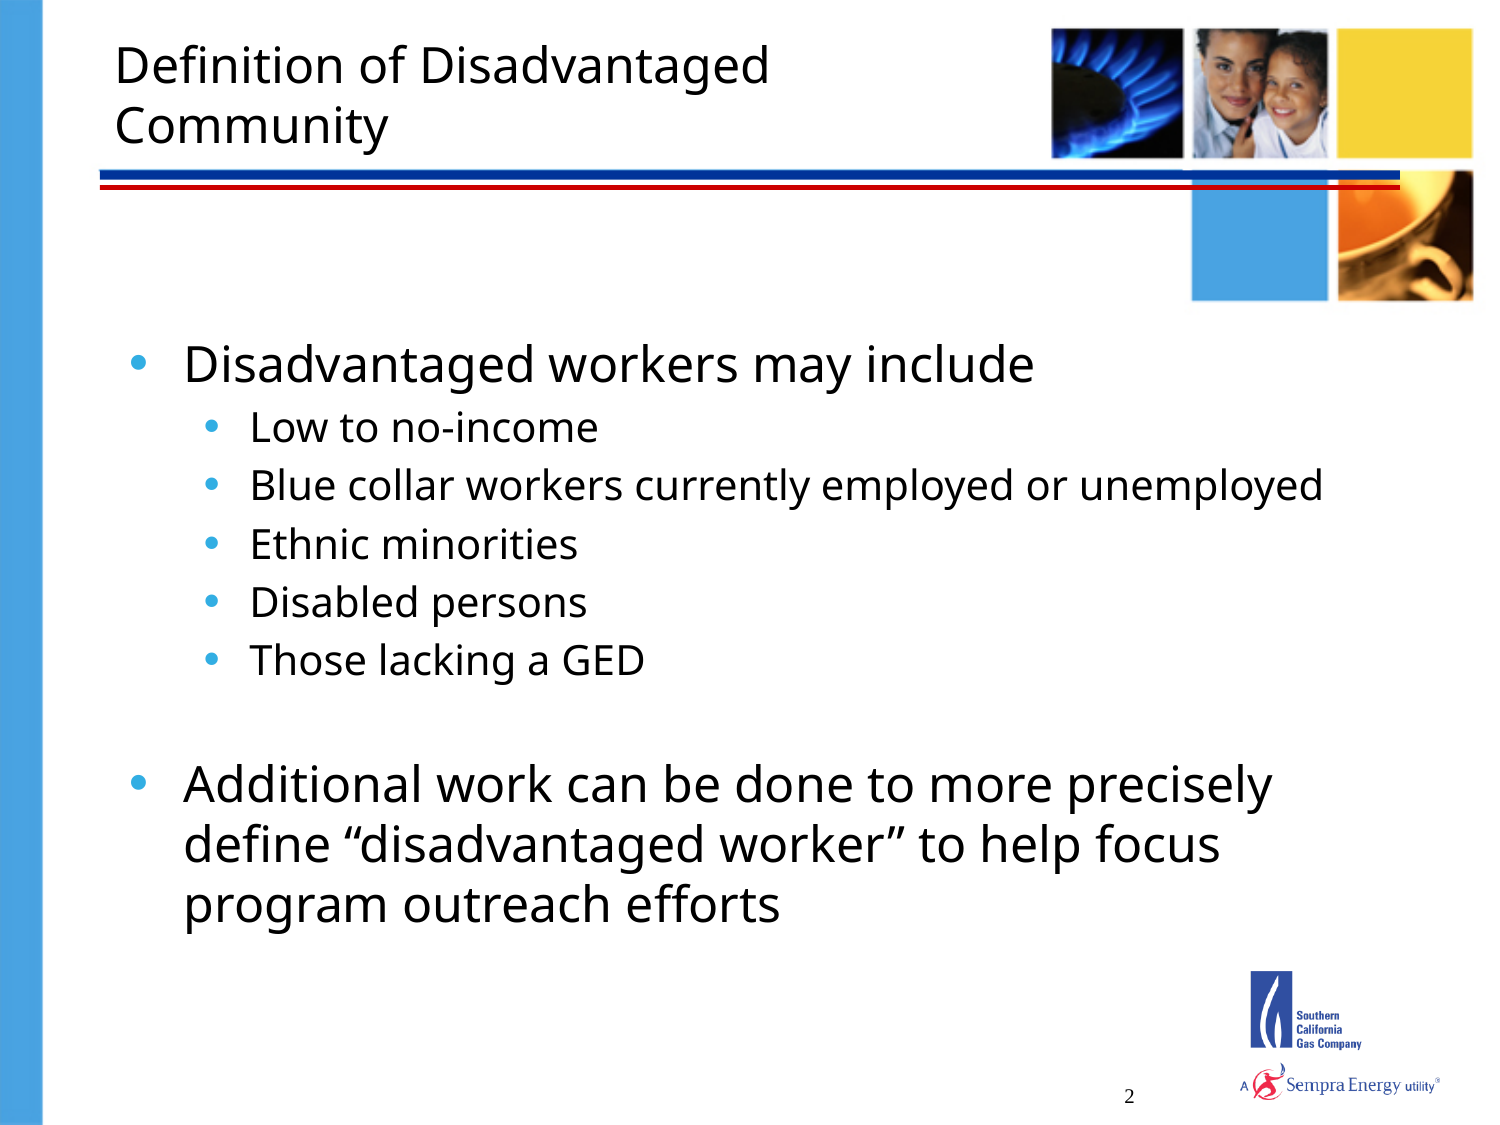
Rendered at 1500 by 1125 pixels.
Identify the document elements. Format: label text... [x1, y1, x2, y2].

slide_number 2 [974, 1074, 1151, 1101]
title Definition of Disadvantaged Community [99, 24, 1038, 163]
list Disadvantaged workers may include Low to no-income Blue collar workers currently employed or unemployed Ethnic minorities Disabled persons Those lacking a GED Additional work can be done to more precisely define “disadvantaged worker” to help focus program outreach efforts [112, 324, 1388, 1001]
picture [0, 0, 1500, 1125]
